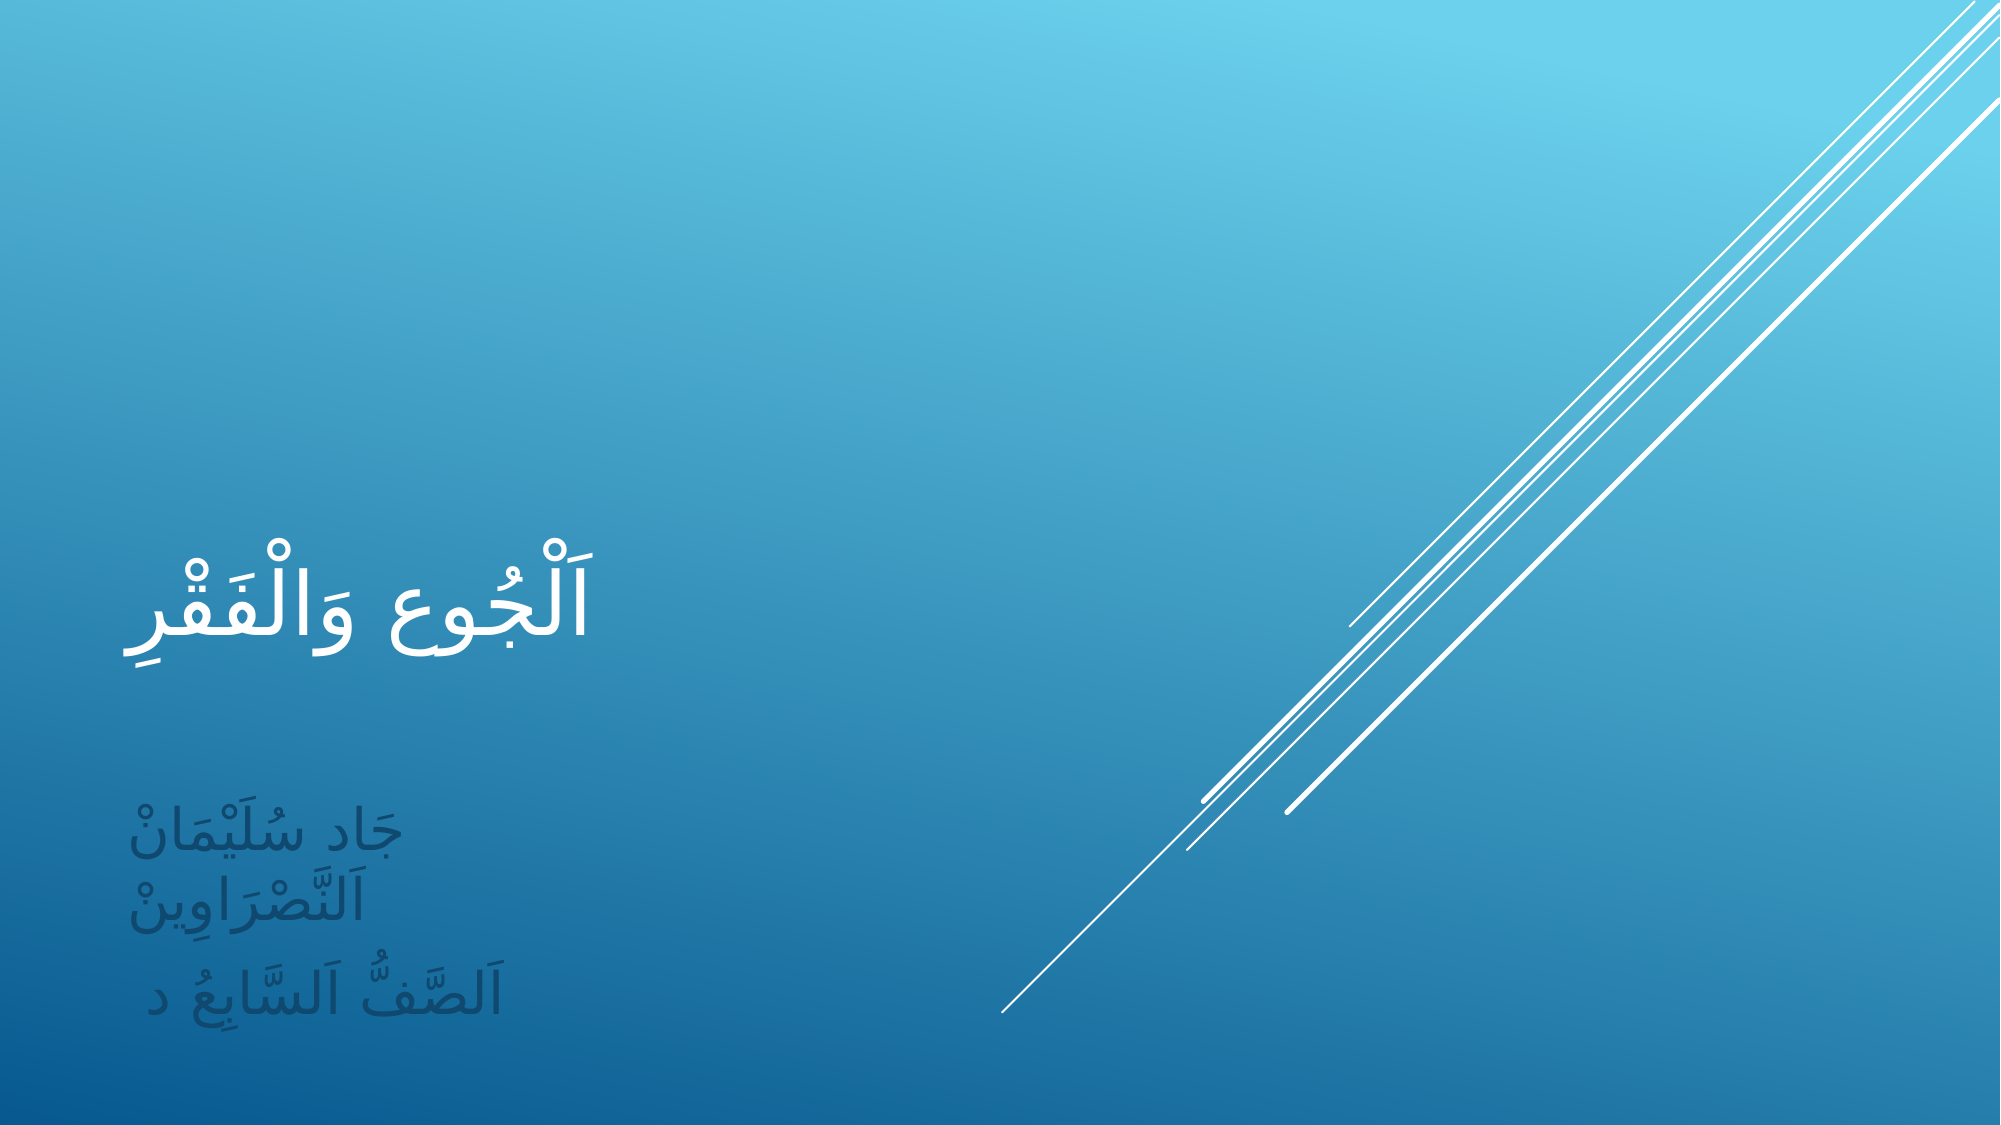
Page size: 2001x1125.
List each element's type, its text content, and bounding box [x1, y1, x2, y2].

title اَلْجُوع وَالْفَقْرِ [112, 112, 1588, 872]
subtitle جَاد سُلَيْمَانْ اَلنَّصْرَاوِينْ اَلصَّفُّ اَلسَّابِعُ د [112, 784, 666, 950]
